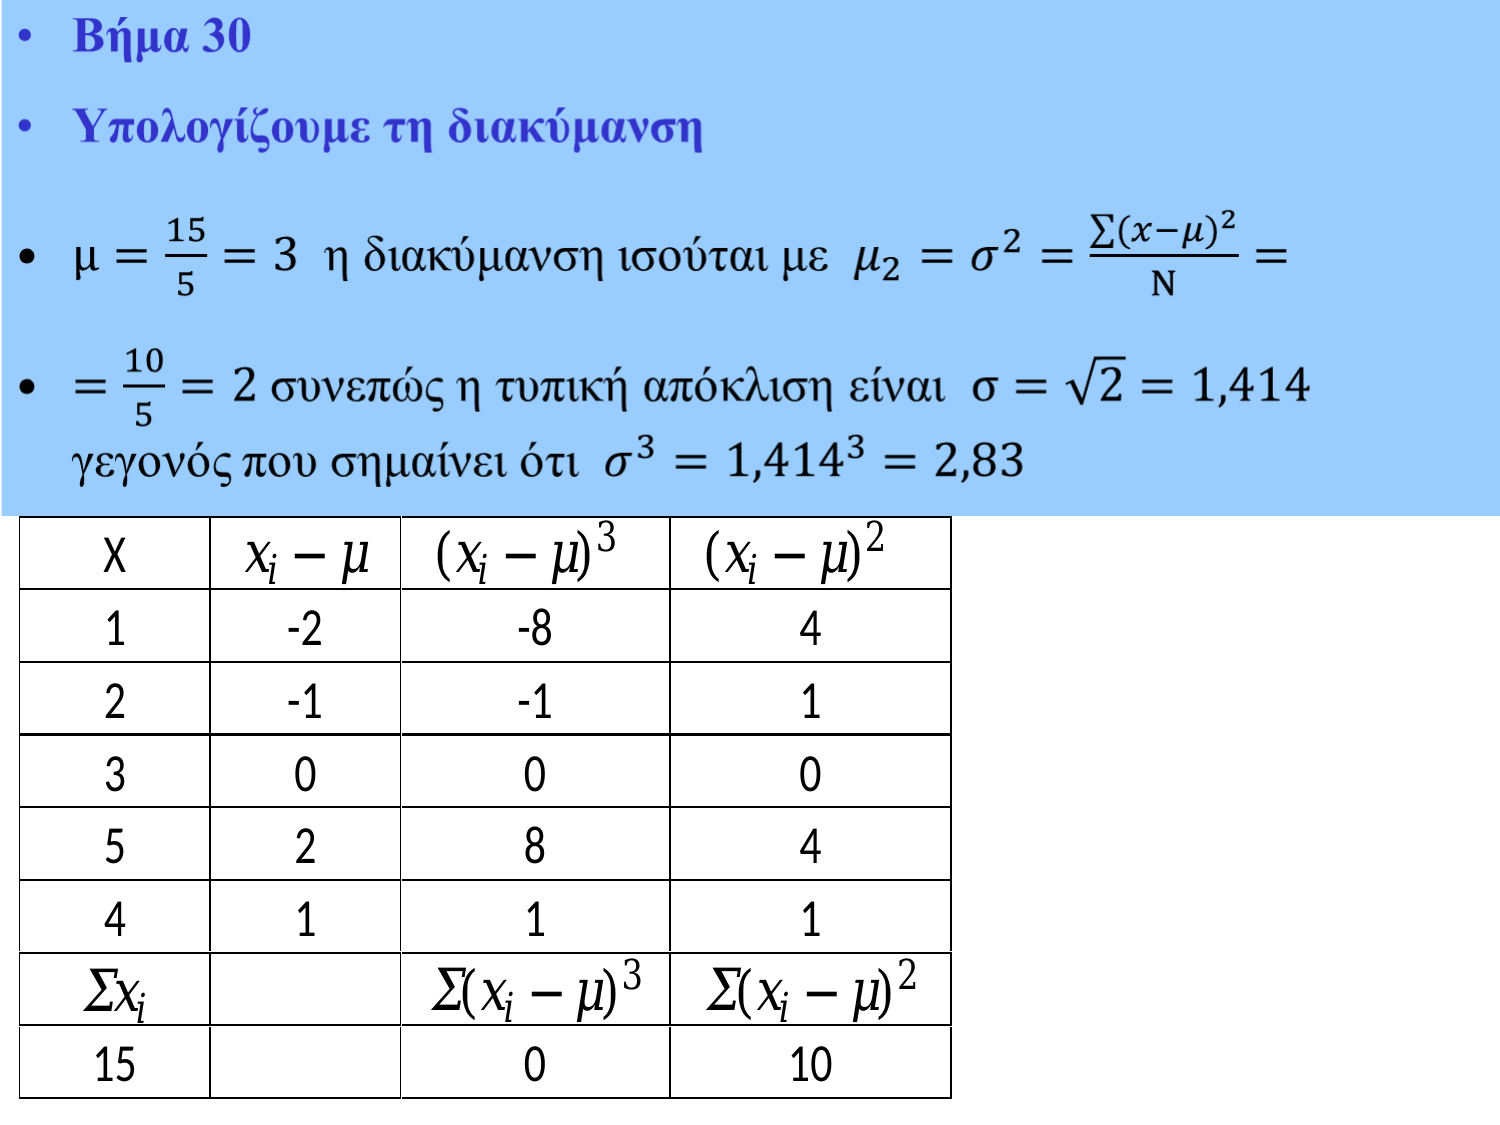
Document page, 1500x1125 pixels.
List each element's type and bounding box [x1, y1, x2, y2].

text_box [1, 0, 1500, 514]
picture [0, 515, 1500, 1125]
